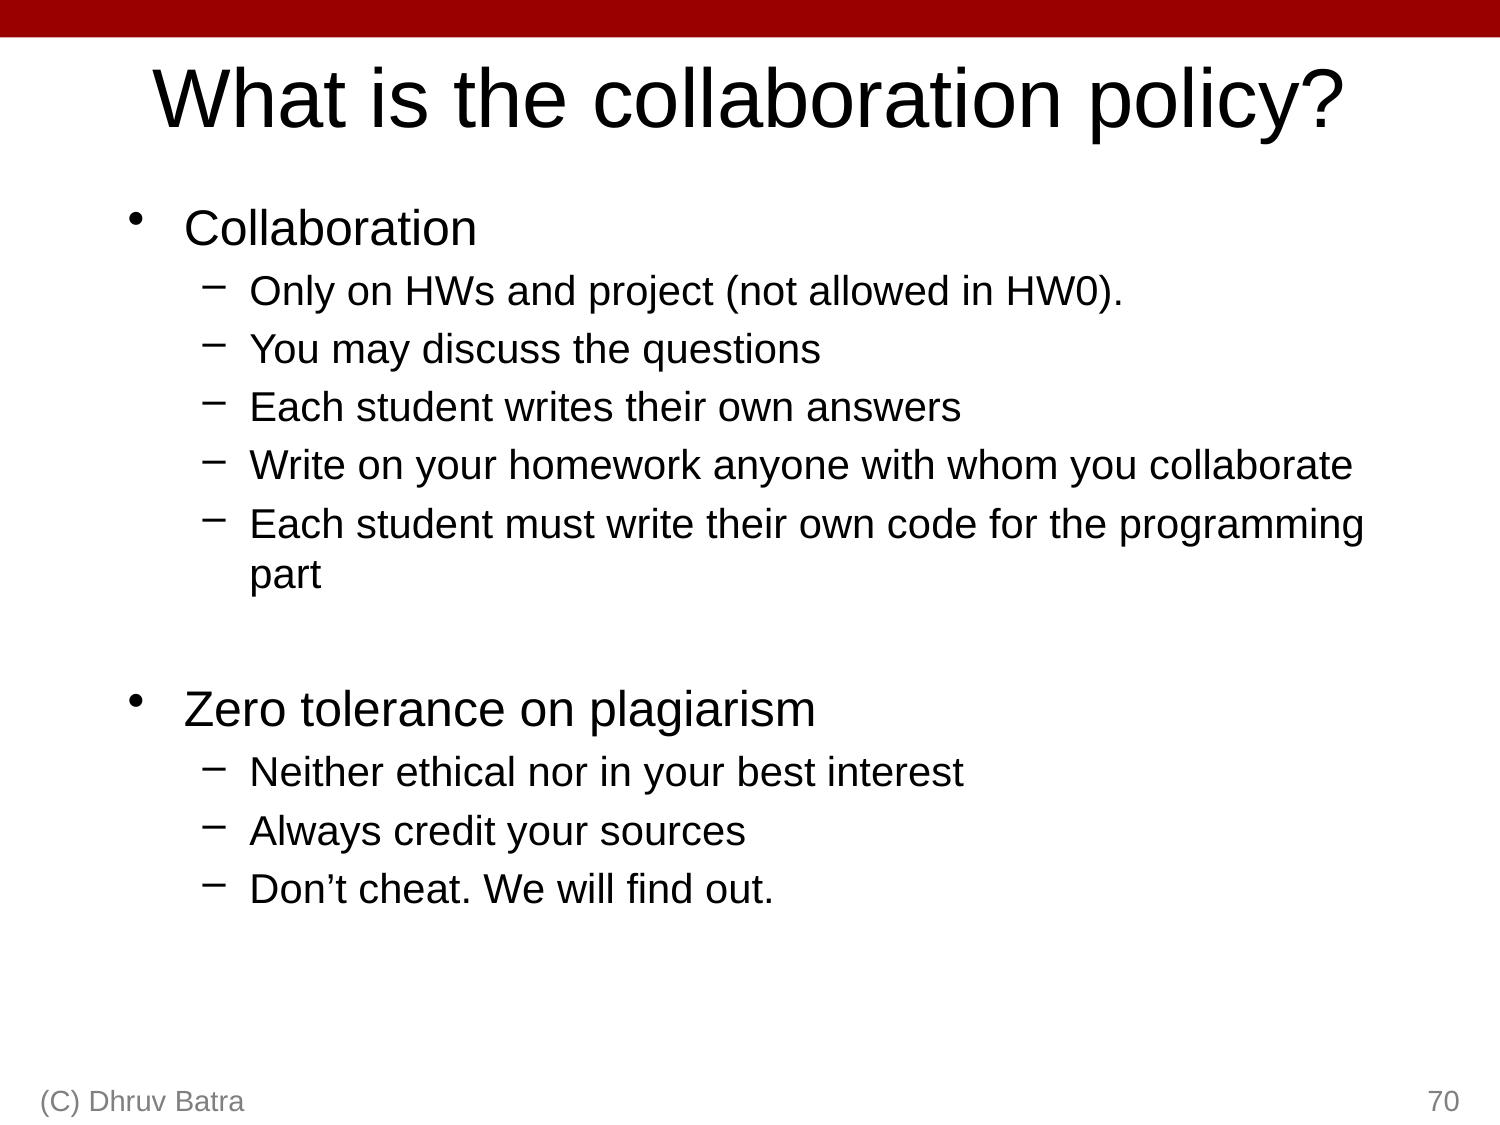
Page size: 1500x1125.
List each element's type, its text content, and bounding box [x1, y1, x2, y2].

footer (C) Dhruv Batra [24, 1049, 501, 1125]
list Collaboration Only on HWs and project (not allowed in HW0). You may discuss the questions Each student writes their own answers Write on your homework anyone with whom you collaborate Each student must write their own code for the programming part Zero tolerance on plagiarism Neither ethical nor in your best interest Always credit your sources Don’t cheat. We will find out. [112, 187, 1388, 1051]
title What is the collaboration policy? [112, 37, 1388, 151]
slide_number 70 [1162, 1049, 1476, 1125]
